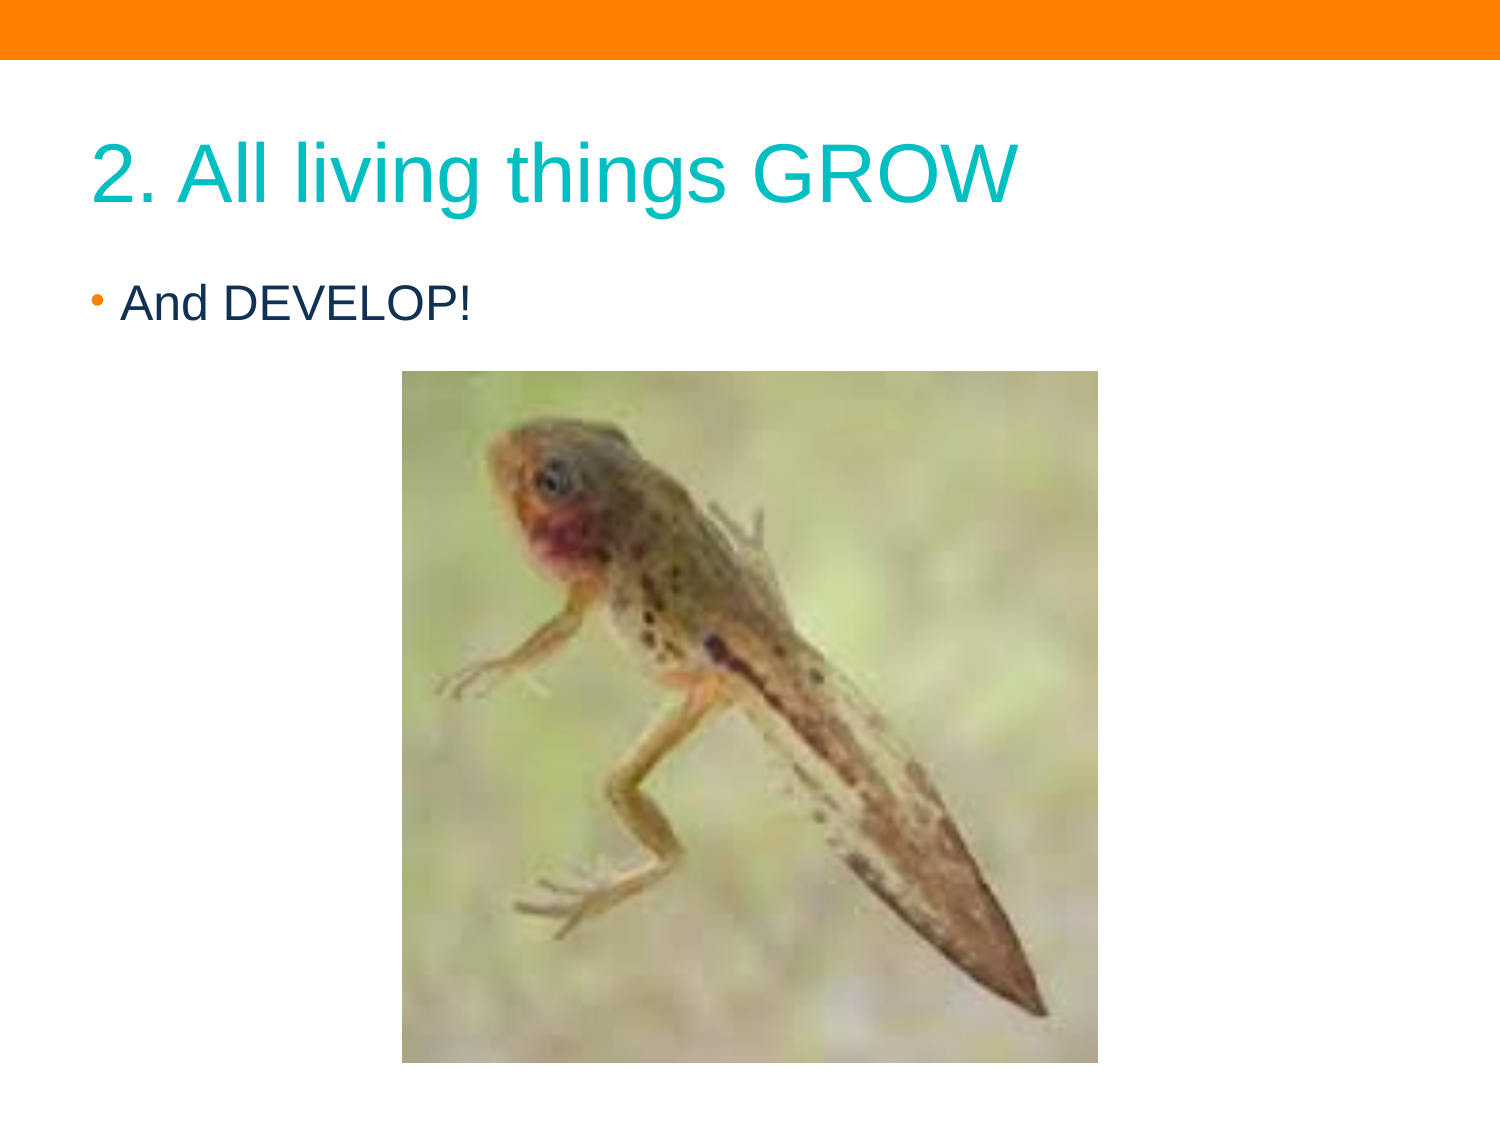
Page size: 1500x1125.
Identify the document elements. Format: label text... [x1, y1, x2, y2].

title 2. All living things GROW [75, 87, 1425, 250]
picture [401, 370, 1098, 1063]
list And DEVELOP! [75, 262, 1425, 1063]
